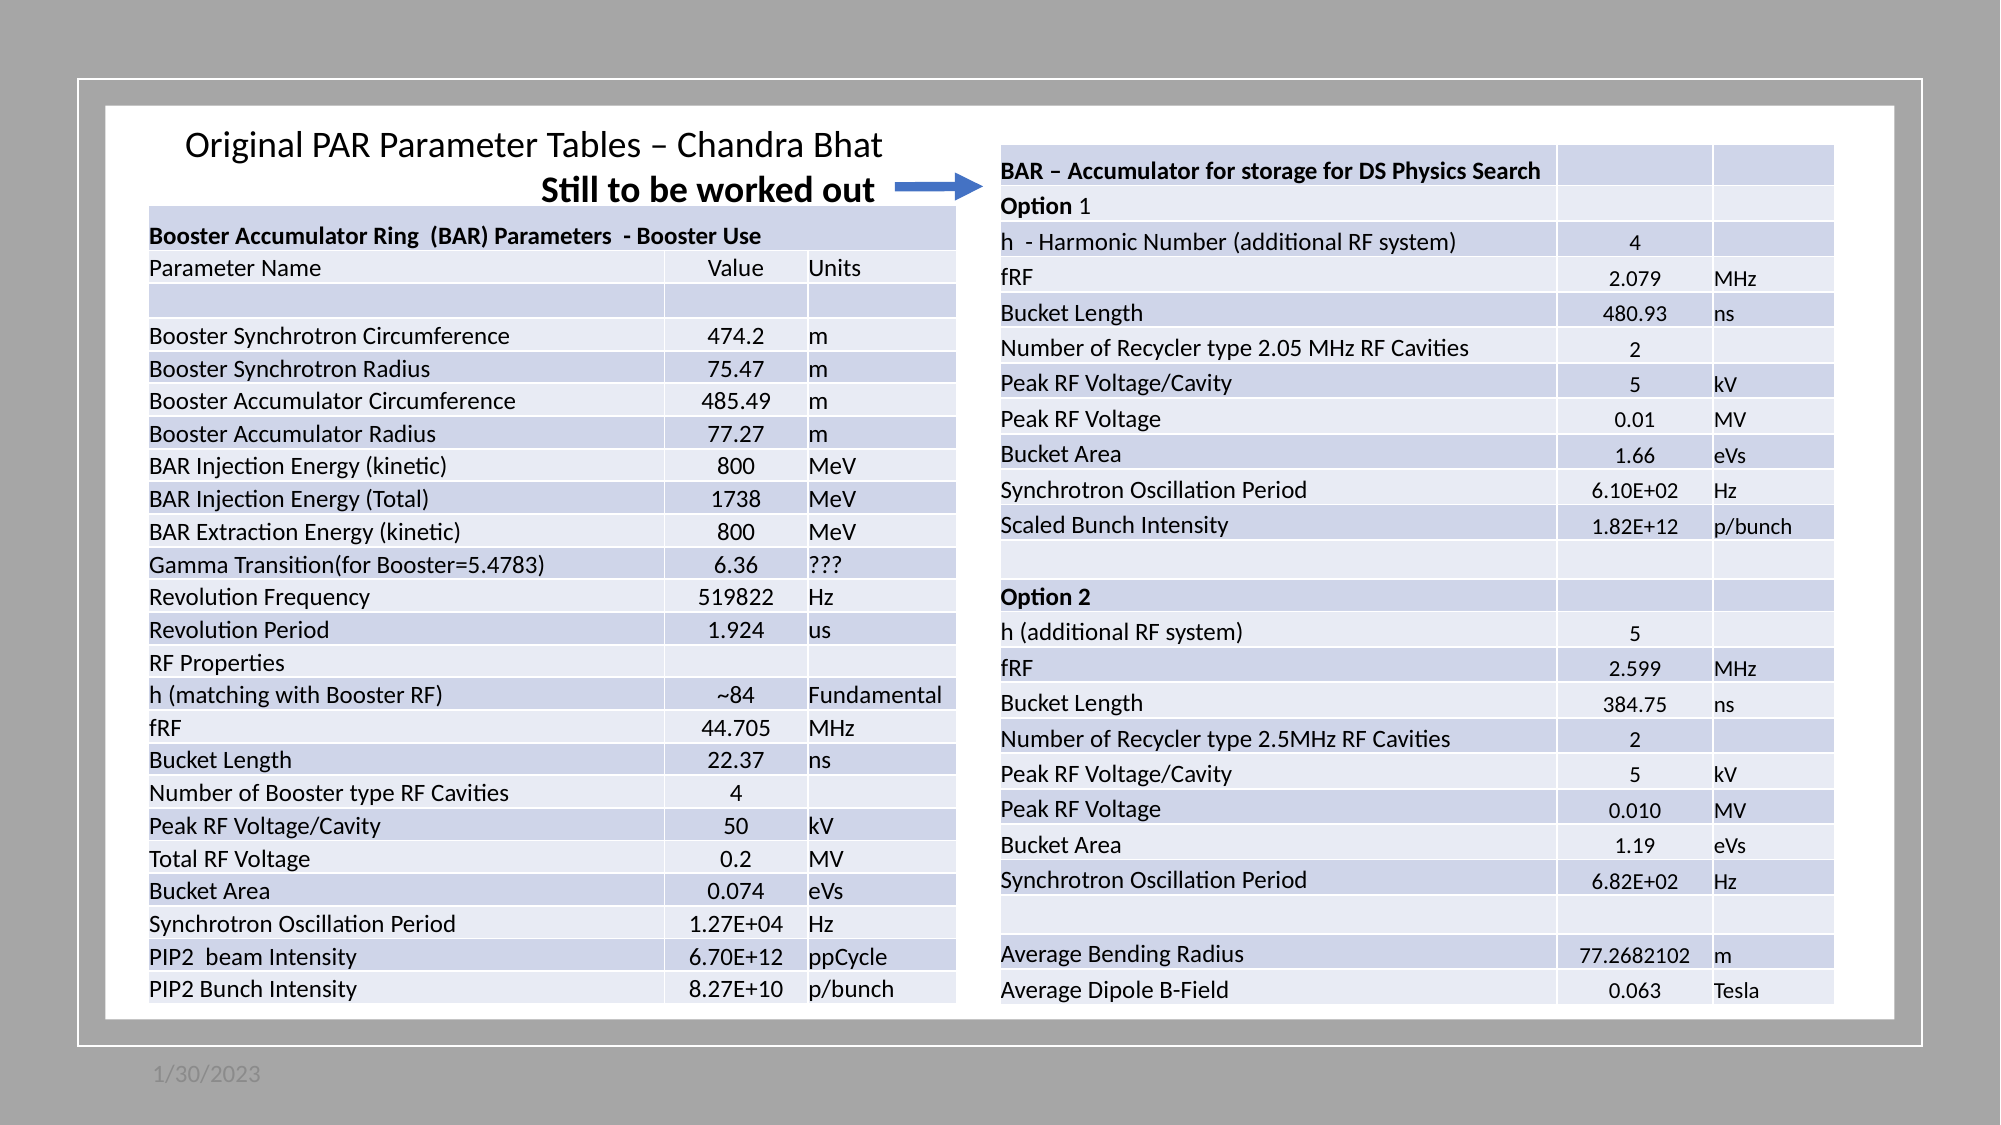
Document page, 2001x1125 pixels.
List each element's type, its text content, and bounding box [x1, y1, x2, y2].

table_cell 5 [1558, 612, 1712, 646]
table_cell Peak RF Voltage [1001, 399, 1556, 433]
table_cell m [809, 319, 956, 350]
table_cell 2 [1558, 719, 1712, 752]
table_cell 0.01 [1558, 399, 1712, 433]
table_cell Option 2 [1001, 580, 1556, 611]
table_cell Synchrotron Oscillation Period [149, 907, 664, 938]
text_box [77, 78, 1923, 1047]
table_cell ~84 [665, 678, 807, 709]
table_cell h (additional RF system) [1001, 612, 1556, 646]
table_cell 8.27E+10 [665, 972, 807, 1003]
table_cell [665, 284, 807, 317]
slide_number 17 [1412, 1042, 1863, 1103]
table_cell ??? [809, 548, 956, 578]
table_cell [809, 776, 956, 807]
table_cell 0.074 [665, 874, 807, 905]
table_cell [1558, 541, 1712, 578]
table_cell [149, 284, 664, 317]
table_cell 2.599 [1558, 648, 1712, 681]
table_cell ppCycle [809, 939, 956, 970]
text_box [0, 0, 2000, 1125]
table_cell Booster Accumulator Circumference [149, 384, 664, 415]
table_cell MHz [809, 711, 956, 742]
table_cell us [809, 613, 956, 644]
table_cell eVs [1714, 435, 1834, 468]
table_header [1714, 145, 1834, 185]
table_cell m [809, 417, 956, 448]
text_box [104, 104, 1895, 1020]
table_cell [1001, 896, 1556, 933]
table_cell 0.063 [1558, 970, 1712, 1004]
table_cell Synchrotron Oscillation Period [1001, 860, 1556, 894]
table_cell kV [1714, 364, 1834, 397]
table_cell 800 [665, 450, 807, 480]
table_cell 5 [1558, 754, 1712, 788]
table_cell 77.2682102 [1558, 935, 1712, 968]
table_cell Booster Accumulator Radius [149, 417, 664, 448]
table_cell Hz [1714, 470, 1834, 504]
table_cell MV [1714, 399, 1834, 433]
table_cell fRF [1001, 257, 1556, 291]
table_cell [1714, 612, 1834, 646]
table_cell Number of Booster type RF Cavities [149, 776, 664, 807]
table_cell [1714, 222, 1834, 256]
table_cell PIP2 beam Intensity [149, 939, 664, 970]
table_cell 474.2 [665, 319, 807, 350]
table_cell kV [809, 809, 956, 840]
table_cell Average Dipole B-Field [1001, 970, 1556, 1004]
table_header Booster Accumulator Ring (BAR) Parameters - Booster Use [149, 206, 956, 250]
table_cell 4 [665, 776, 807, 807]
table_cell ns [809, 744, 956, 774]
table_cell [1714, 719, 1834, 752]
table_cell BAR Extraction Energy (kinetic) [149, 515, 664, 546]
table_cell Number of Recycler type 2.5MHz RF Cavities [1001, 719, 1556, 752]
table_cell Bucket Area [149, 874, 664, 905]
table_cell 6.82E+02 [1558, 860, 1712, 894]
table_cell 1.27E+04 [665, 907, 807, 938]
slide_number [137, 1042, 588, 1103]
table_cell 0.010 [1558, 790, 1712, 823]
table_cell h - Harmonic Number (additional RF system) [1001, 222, 1556, 256]
text_box Original PAR Parameter Tables – Chandra Bhat Still to be worked out [170, 112, 899, 217]
table_cell 1.82E+12 [1558, 505, 1712, 539]
table_cell Fundamental [809, 678, 956, 709]
table_cell 1.19 [1558, 825, 1712, 859]
table_cell Peak RF Voltage/Cavity [1001, 754, 1556, 788]
table_cell 485.49 [665, 384, 807, 415]
table_cell 6.70E+12 [665, 939, 807, 970]
table_cell m [1714, 935, 1834, 968]
table_cell 6.36 [665, 548, 807, 578]
table_cell [1714, 186, 1834, 220]
table_cell Units [809, 251, 956, 282]
table_cell 50 [665, 809, 807, 840]
table_cell Average Bending Radius [1001, 935, 1556, 968]
table_cell [809, 284, 956, 317]
table_cell 1.66 [1558, 435, 1712, 468]
table_cell [1001, 541, 1556, 578]
table_cell Tesla [1714, 970, 1834, 1004]
table_cell h (matching with Booster RF) [149, 678, 664, 709]
table_cell Revolution Period [149, 613, 664, 644]
table_cell 6.10E+02 [1558, 470, 1712, 504]
table_cell Hz [809, 580, 956, 611]
table_header BAR – Accumulator for storage for DS Physics Search [1001, 145, 1556, 185]
table_cell ns [1714, 293, 1834, 326]
table_cell BAR Injection Energy (kinetic) [149, 450, 664, 480]
table_cell Parameter Name [149, 251, 664, 282]
table_cell Bucket Length [1001, 293, 1556, 326]
table_cell Peak RF Voltage/Cavity [149, 809, 664, 840]
footer W. Pellico, ACE 2023 [662, 1042, 1338, 1103]
table_cell eVs [809, 874, 956, 905]
table_cell eVs [1714, 825, 1834, 859]
table_cell Bucket Area [1001, 435, 1556, 468]
table_cell Hz [1714, 860, 1834, 894]
table_cell fRF [1001, 648, 1556, 681]
table_cell 22.37 [665, 744, 807, 774]
table_cell Number of Recycler type 2.05 MHz RF Cavities [1001, 328, 1556, 362]
table_cell 1738 [665, 482, 807, 513]
table_cell [1558, 580, 1712, 611]
table_cell 75.47 [665, 352, 807, 382]
table_cell 77.27 [665, 417, 807, 448]
table_cell [1714, 580, 1834, 611]
table_cell [1714, 328, 1834, 362]
table_cell Peak RF Voltage/Cavity [1001, 364, 1556, 397]
table_cell p/bunch [809, 972, 956, 1003]
table_cell fRF [149, 711, 664, 742]
table_cell Revolution Frequency [149, 580, 664, 611]
table_cell MHz [1714, 648, 1834, 681]
table_cell PIP2 Bunch Intensity [149, 972, 664, 1003]
table_cell Gamma Transition(for Booster=5.4783) [149, 548, 664, 578]
table_cell RF Properties [149, 646, 664, 676]
table_cell p/bunch [1714, 505, 1834, 539]
table_cell MV [1714, 790, 1834, 823]
table_cell Booster Synchrotron Circumference [149, 319, 664, 350]
table_cell [665, 646, 807, 676]
table_cell Peak RF Voltage [1001, 790, 1556, 823]
table_cell MeV [809, 450, 956, 480]
table_cell 480.93 [1558, 293, 1712, 326]
table_cell Scaled Bunch Intensity [1001, 505, 1556, 539]
table_cell Bucket Length [149, 744, 664, 774]
table_cell Synchrotron Oscillation Period [1001, 470, 1556, 504]
table_cell MeV [809, 515, 956, 546]
table_cell 44.705 [665, 711, 807, 742]
table_cell Total RF Voltage [149, 841, 664, 872]
table_cell [1714, 896, 1834, 933]
table_cell [1714, 541, 1834, 578]
table_cell MeV [809, 482, 956, 513]
table_cell Option 1 [1001, 186, 1556, 220]
table_cell 384.75 [1558, 683, 1712, 717]
table_cell [1558, 186, 1712, 220]
table_cell m [809, 352, 956, 382]
table_cell [1558, 896, 1712, 933]
table_cell 4 [1558, 222, 1712, 256]
table_cell [809, 646, 956, 676]
table_cell kV [1714, 754, 1834, 788]
table_cell 1.924 [665, 613, 807, 644]
table_cell BAR Injection Energy (Total) [149, 482, 664, 513]
table_cell MHz [1714, 257, 1834, 291]
table_cell Hz [809, 907, 956, 938]
table_cell 2.079 [1558, 257, 1712, 291]
table_cell 5 [1558, 364, 1712, 397]
table_cell Bucket Area [1001, 825, 1556, 859]
table_cell 0.2 [665, 841, 807, 872]
table_cell Booster Synchrotron Radius [149, 352, 664, 382]
table_cell Bucket Length [1001, 683, 1556, 717]
table_cell ns [1714, 683, 1834, 717]
table_header [1558, 145, 1712, 185]
table_cell 2 [1558, 328, 1712, 362]
table_cell Value [665, 251, 807, 282]
table_cell 800 [665, 515, 807, 546]
table_cell 519822 [665, 580, 807, 611]
table_cell m [809, 384, 956, 415]
table_cell MV [809, 841, 956, 872]
